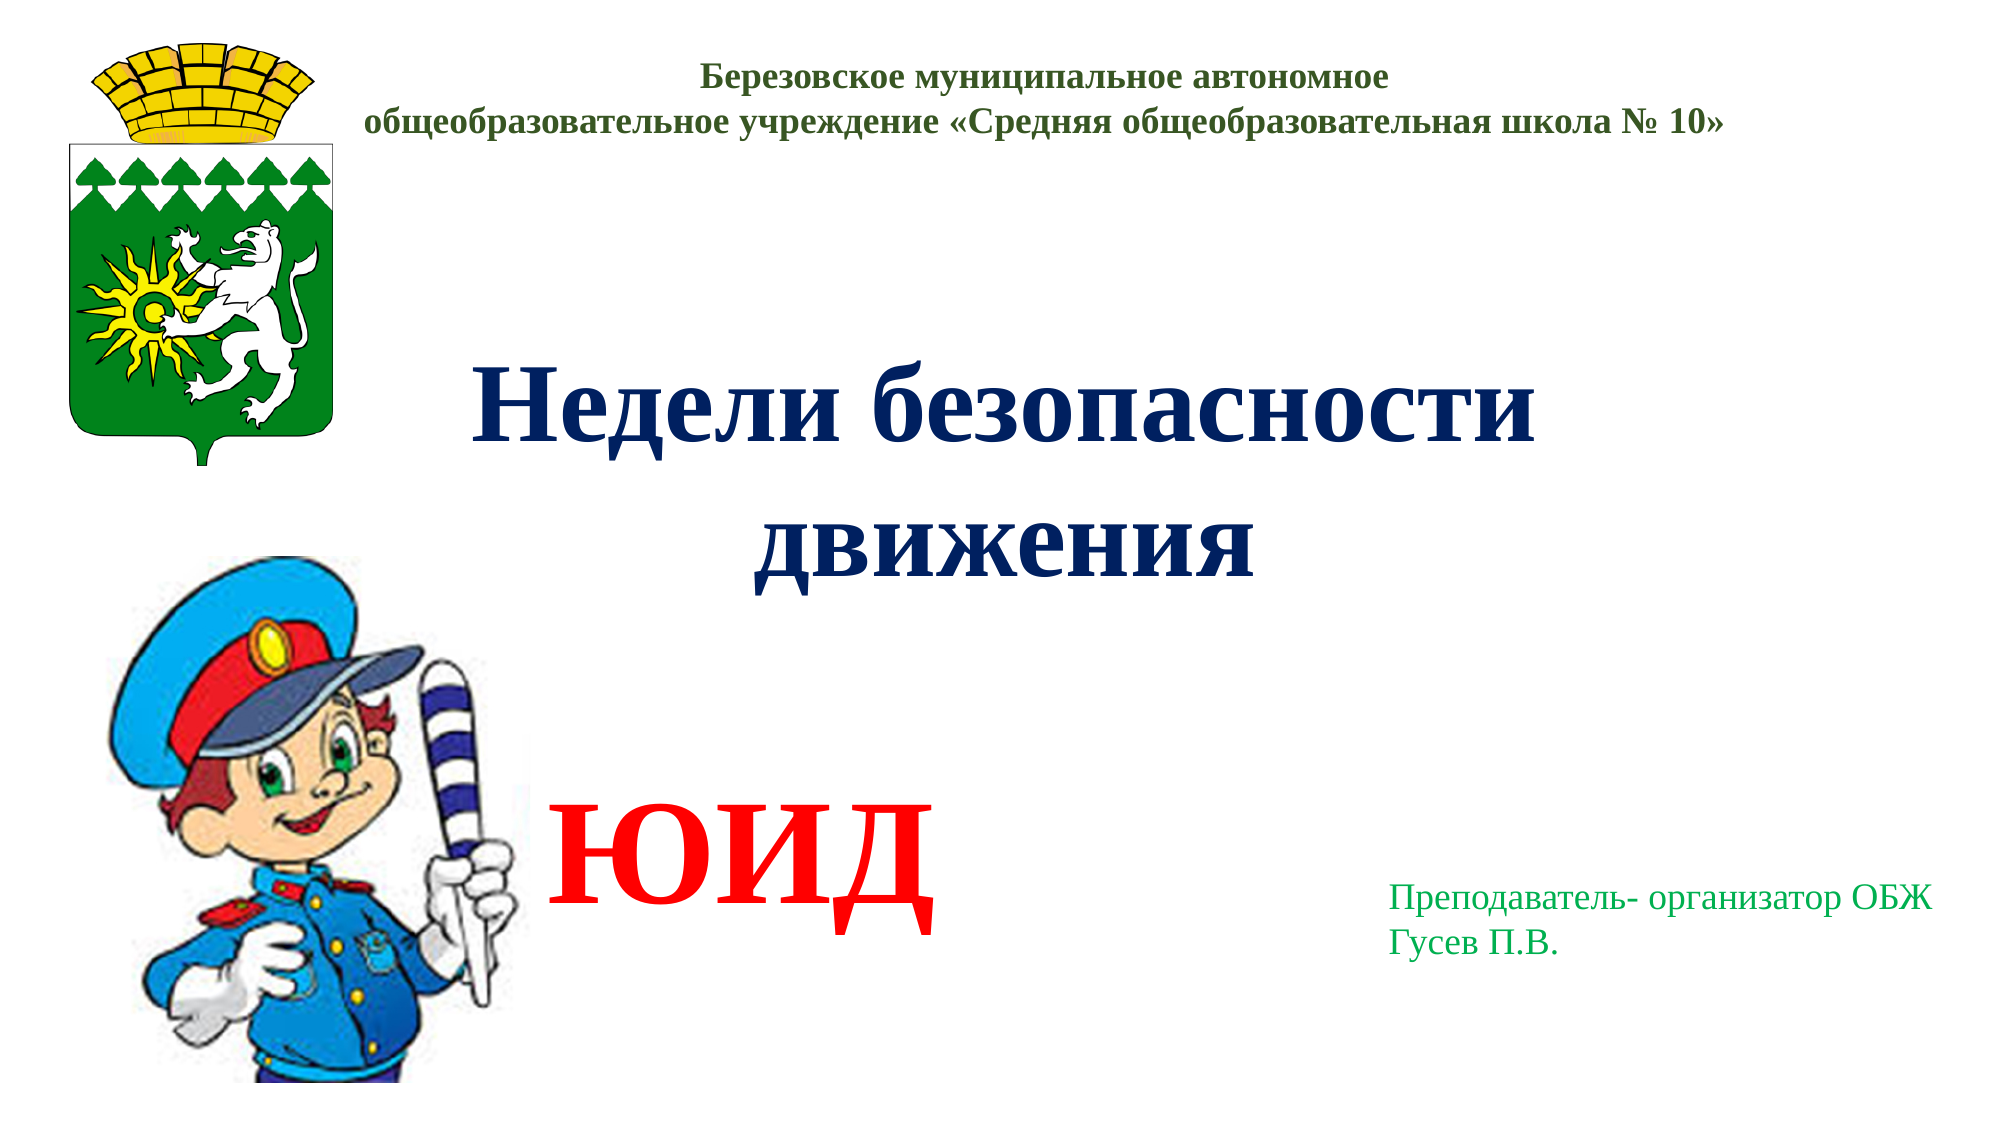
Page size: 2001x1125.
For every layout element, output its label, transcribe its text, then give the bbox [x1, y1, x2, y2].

text_box Преподаватель- организатор ОБЖ Гусев П.В. [1373, 864, 1948, 970]
text_box Березовское муниципальное автономное общеобразовательное учреждение «Средняя общеобразовательная школа № 10» [333, 43, 1783, 149]
text_box Недели безопасности движения [457, 321, 1554, 607]
picture [82, 556, 531, 1083]
picture [69, 43, 333, 466]
text_box ЮИД [532, 745, 951, 941]
